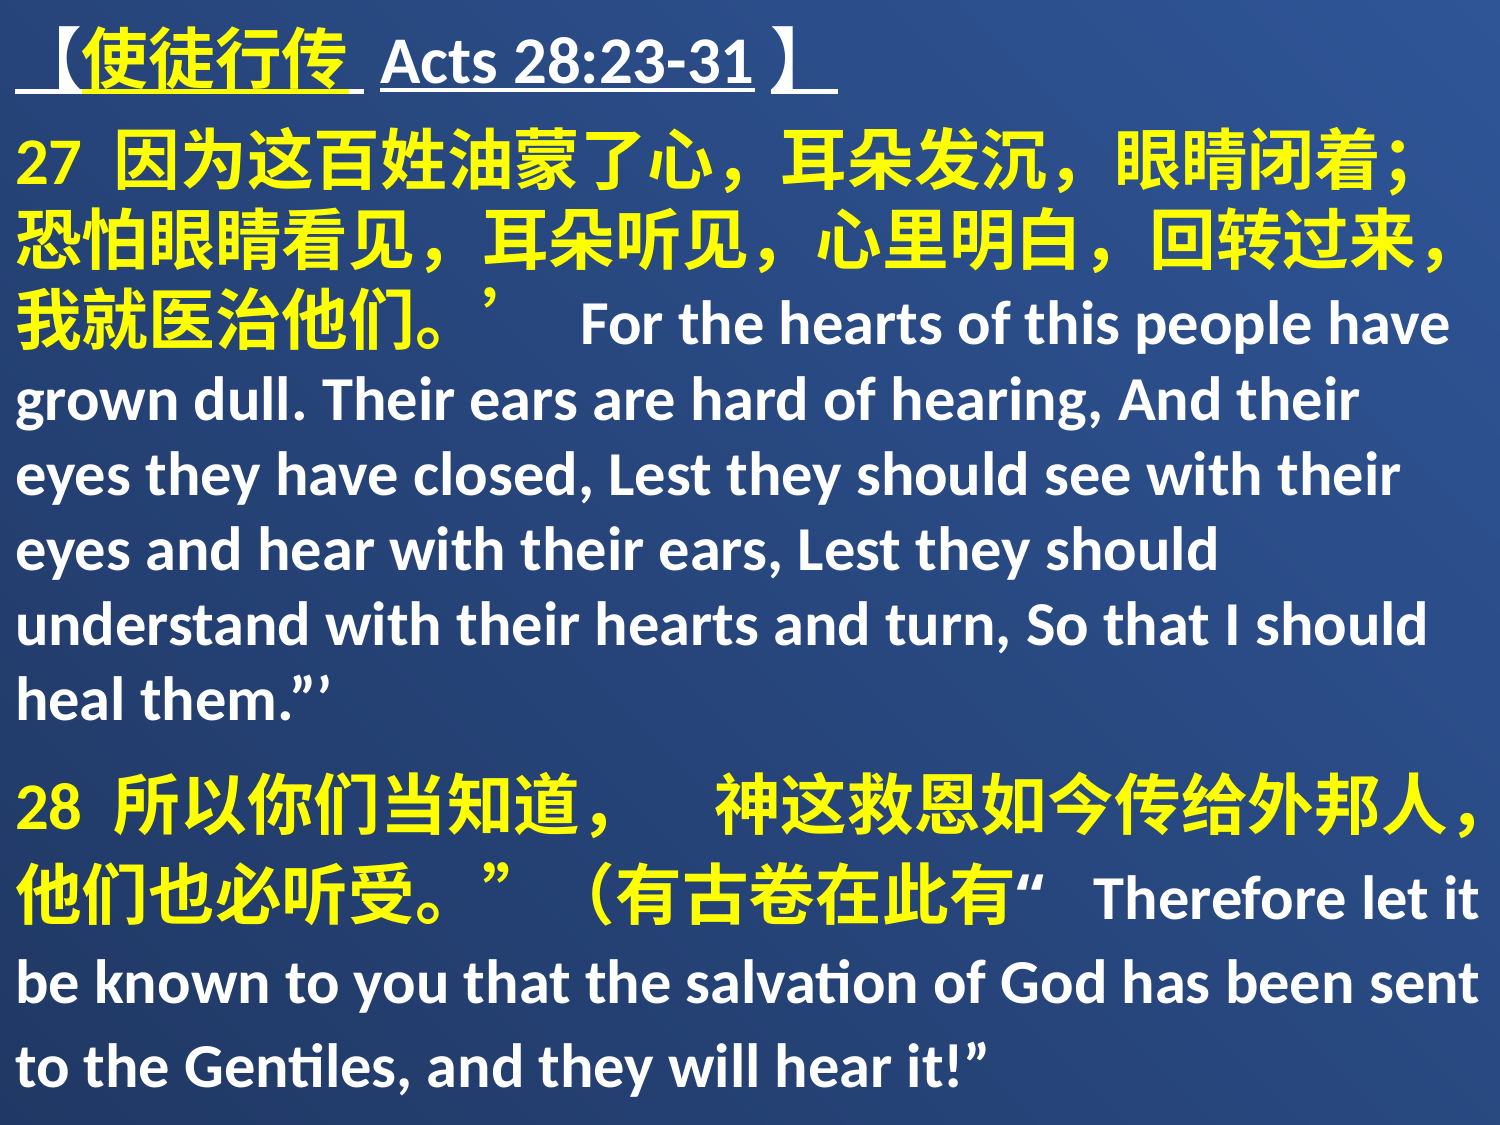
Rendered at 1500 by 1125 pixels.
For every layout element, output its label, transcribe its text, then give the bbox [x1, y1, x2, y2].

subtitle 【使徒行传 Acts 28:23-31】 27 因为这百姓油蒙了心，耳朵发沉，眼睛闭着；恐怕眼睛看见，耳朵听见，心里明白，回转过来，我就医治他们。’ For the hearts of this people have grown dull. Their ears are hard of hearing, And their eyes they have closed, Lest they should see with their eyes and hear with their ears, Lest they should understand with their hearts and turn, So that I should heal them.”’ 28 所以你们当知道， 神这救恩如今传给外邦人，他们也必听受。”（有古卷在此有“Therefore let it be known to you that the salvation of God has been sent to the Gentiles, and they will hear it!” [0, 0, 1500, 1125]
